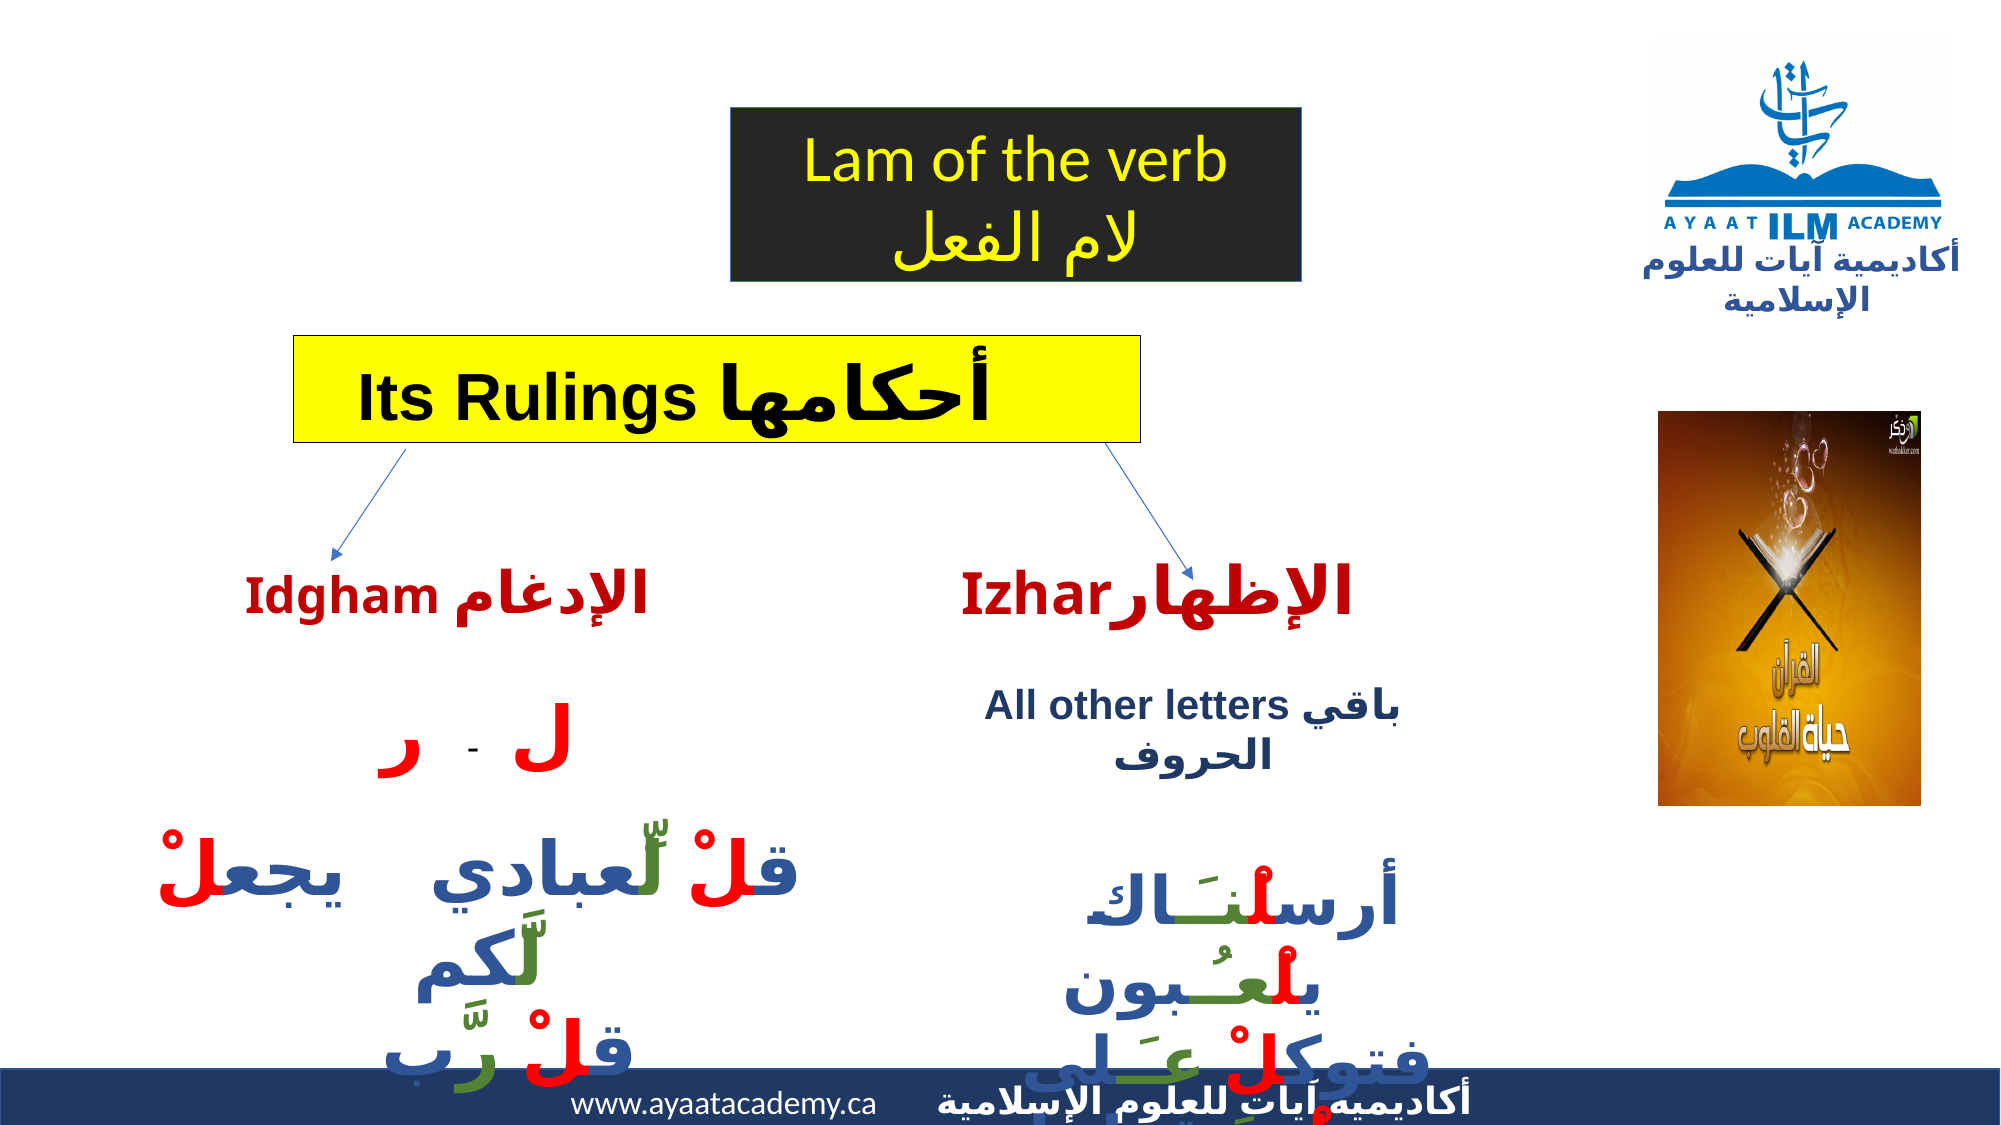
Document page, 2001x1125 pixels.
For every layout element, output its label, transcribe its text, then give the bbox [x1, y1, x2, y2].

text_box Izharالإظهار All other letters باقي الحروف أرسلْنـَـاك يلْعـُـبون فتوكلْ عـَـلى يلْـتـَـقطها [886, 540, 1501, 1125]
picture [1658, 410, 1921, 806]
text_box Idgham الإدغام ل - ر قلْ لِّعبادي يجعلْ لَّكم قلْ رَّب [134, 548, 823, 1098]
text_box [1105, 442, 1194, 580]
title Its Rulings أحكامها [293, 335, 1141, 443]
picture [1651, 37, 1952, 257]
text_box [330, 448, 406, 562]
text_box Lam of the verb لام الفعل [730, 107, 1302, 282]
